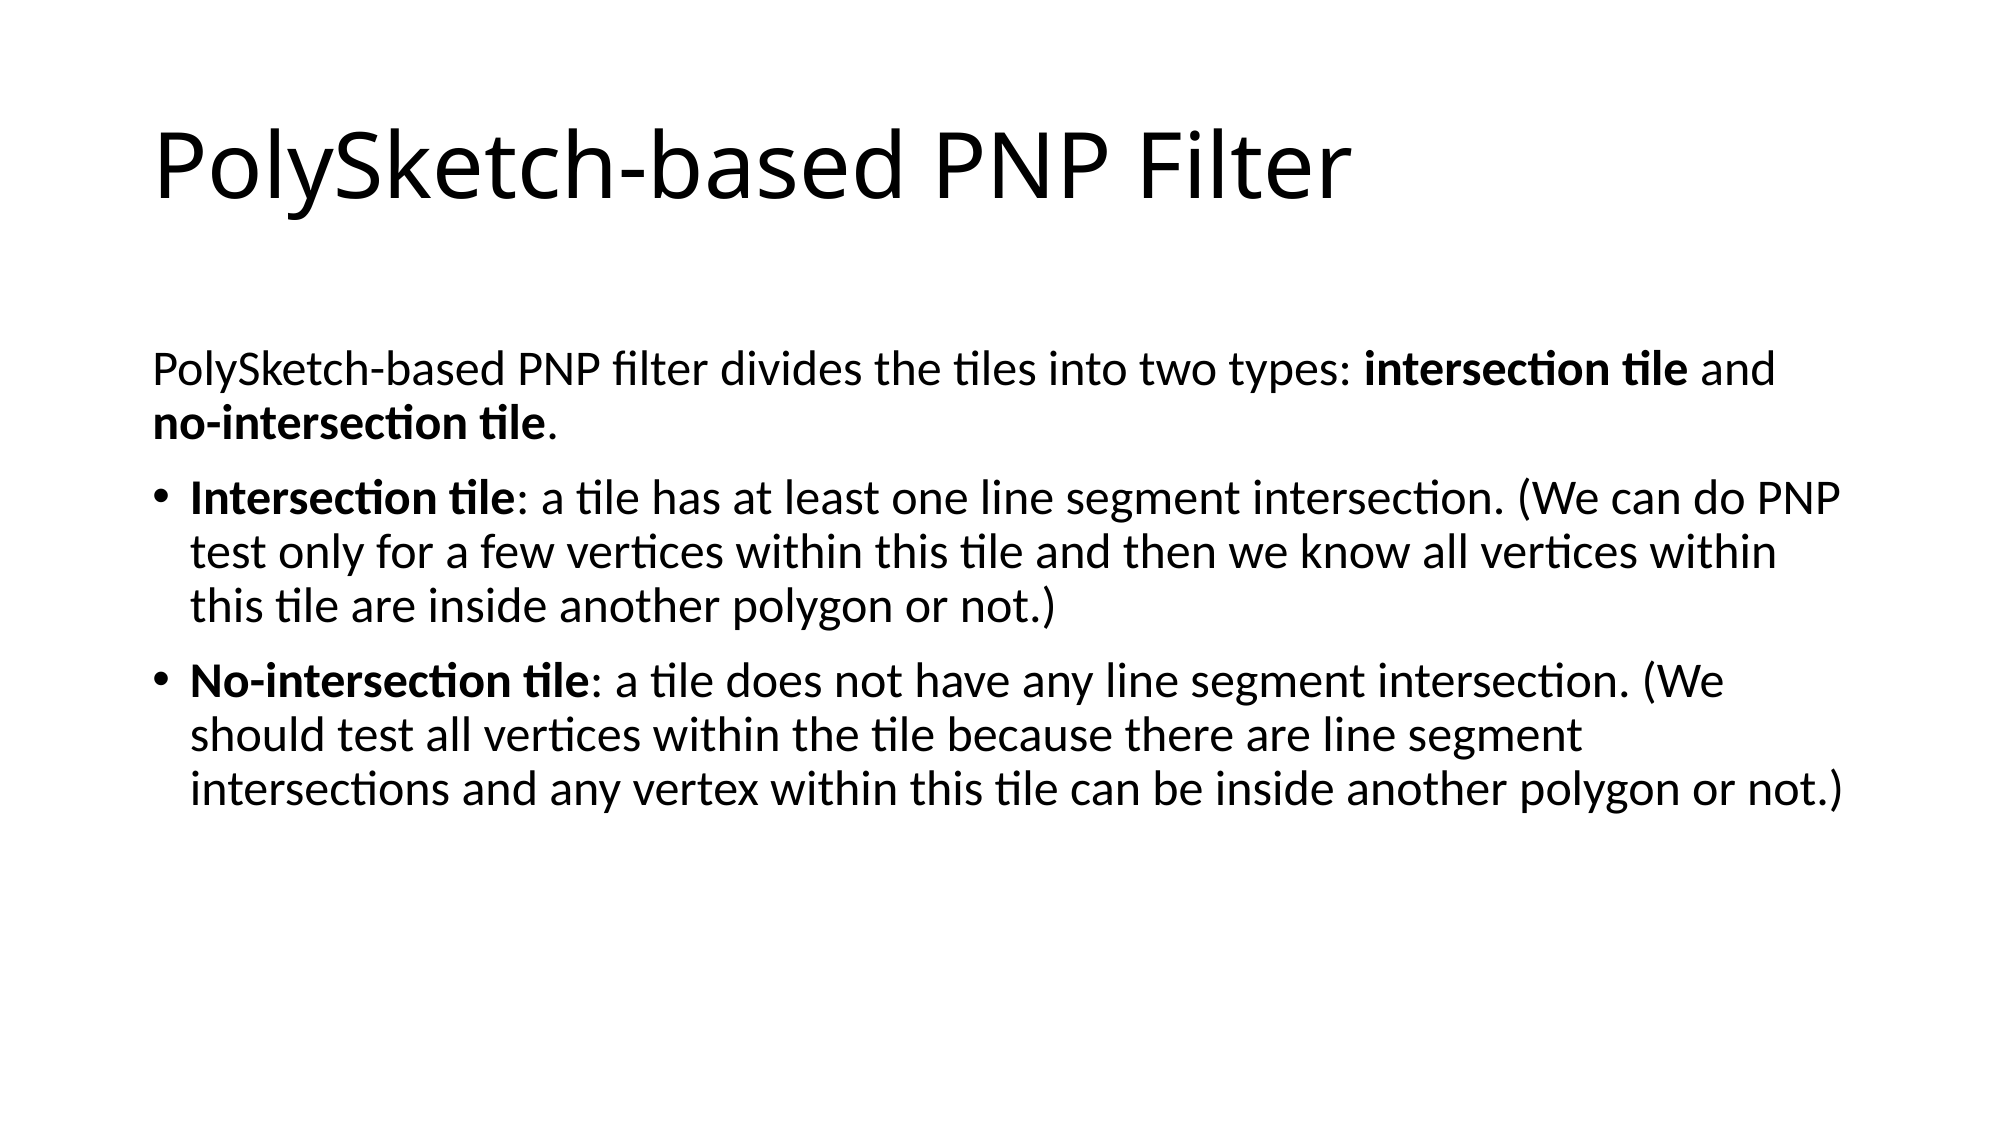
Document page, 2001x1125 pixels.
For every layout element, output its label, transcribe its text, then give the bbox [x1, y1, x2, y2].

list PolySketch-based PNP filter divides the tiles into two types: intersection tile and no-intersection tile. Intersection tile: a tile has at least one line segment intersection. (We can do PNP test only for a few vertices within this tile and then we know all vertices within this tile are inside another polygon or not.) No-intersection tile: a tile does not have any line segment intersection. (We should test all vertices within the tile because there are line segment intersections and any vertex within this tile can be inside another polygon or not.) [137, 335, 1863, 1014]
title PolySketch-based PNP Filter [137, 59, 1863, 278]
